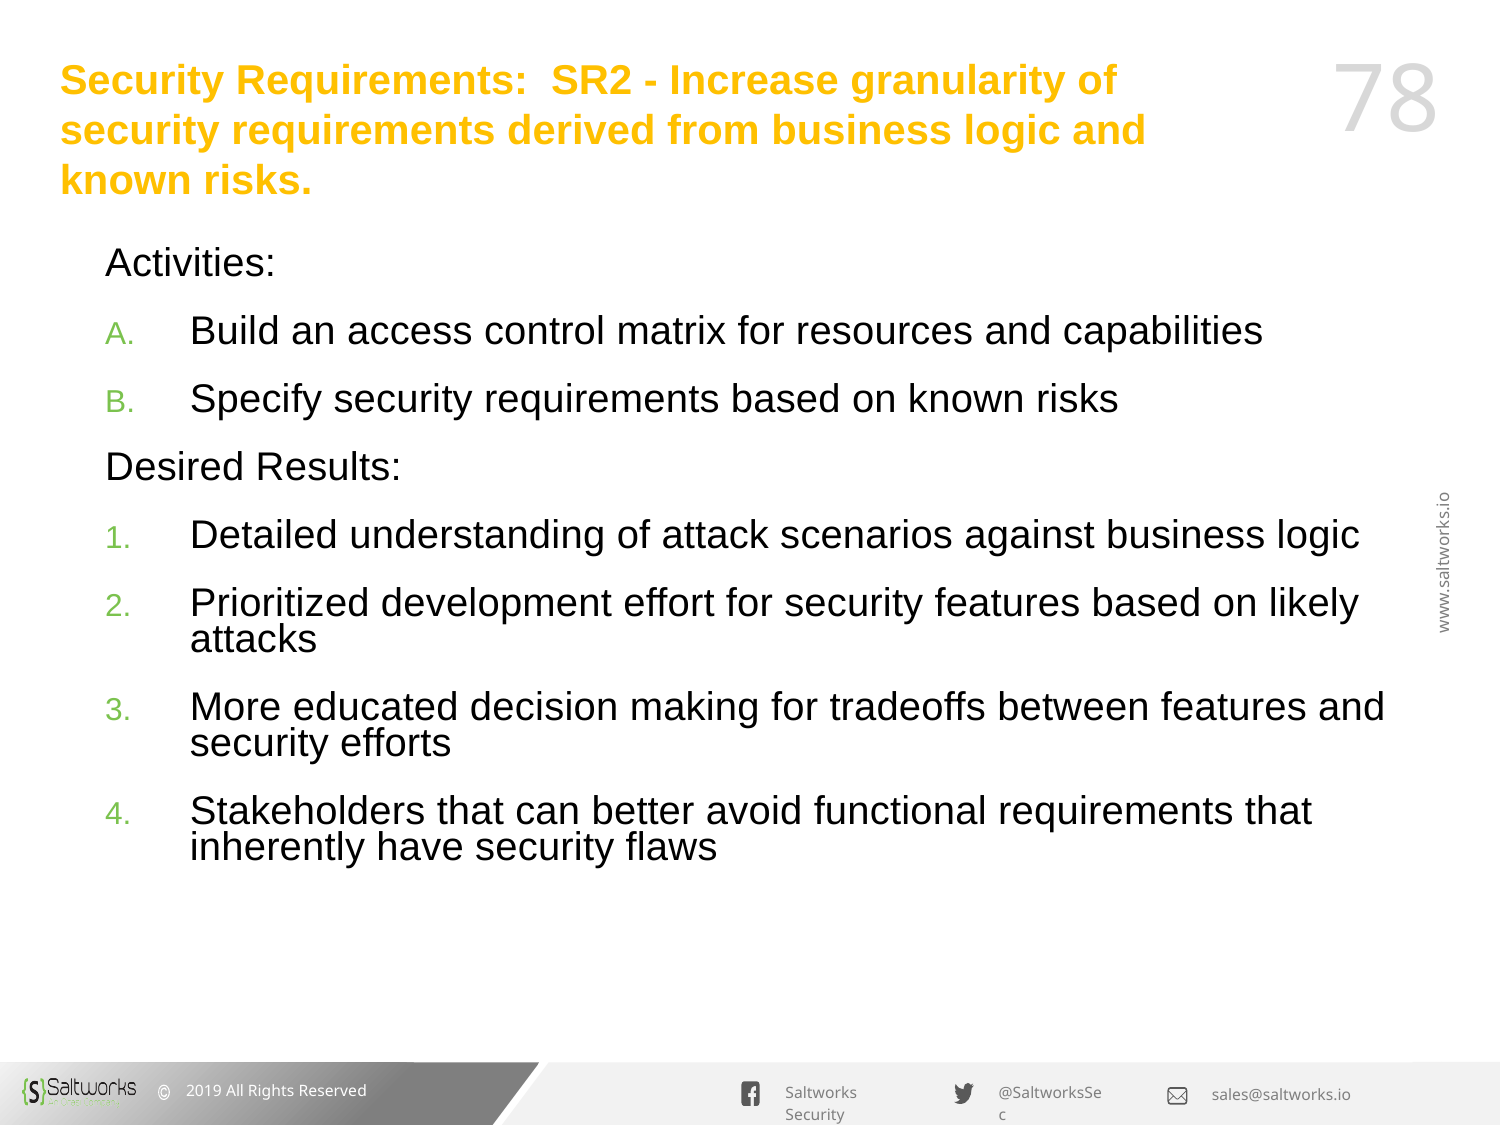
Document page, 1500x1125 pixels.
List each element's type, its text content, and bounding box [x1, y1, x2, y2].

picture [22, 1078, 136, 1108]
title Security Requirements: SR2 - Increase granularity of security requirements derived from business logic and known risks. [45, 45, 1238, 130]
list Activities: Build an access control matrix for resources and capabilities Specify security requirements based on known risks Desired Results: Detailed understanding of attack scenarios against business logic Prioritized development effort for security features based on likely attacks More educated decision making for tradeoffs between features and security efforts Stakeholders that can better avoid functional requirements that inherently have security flaws [93, 242, 1407, 882]
